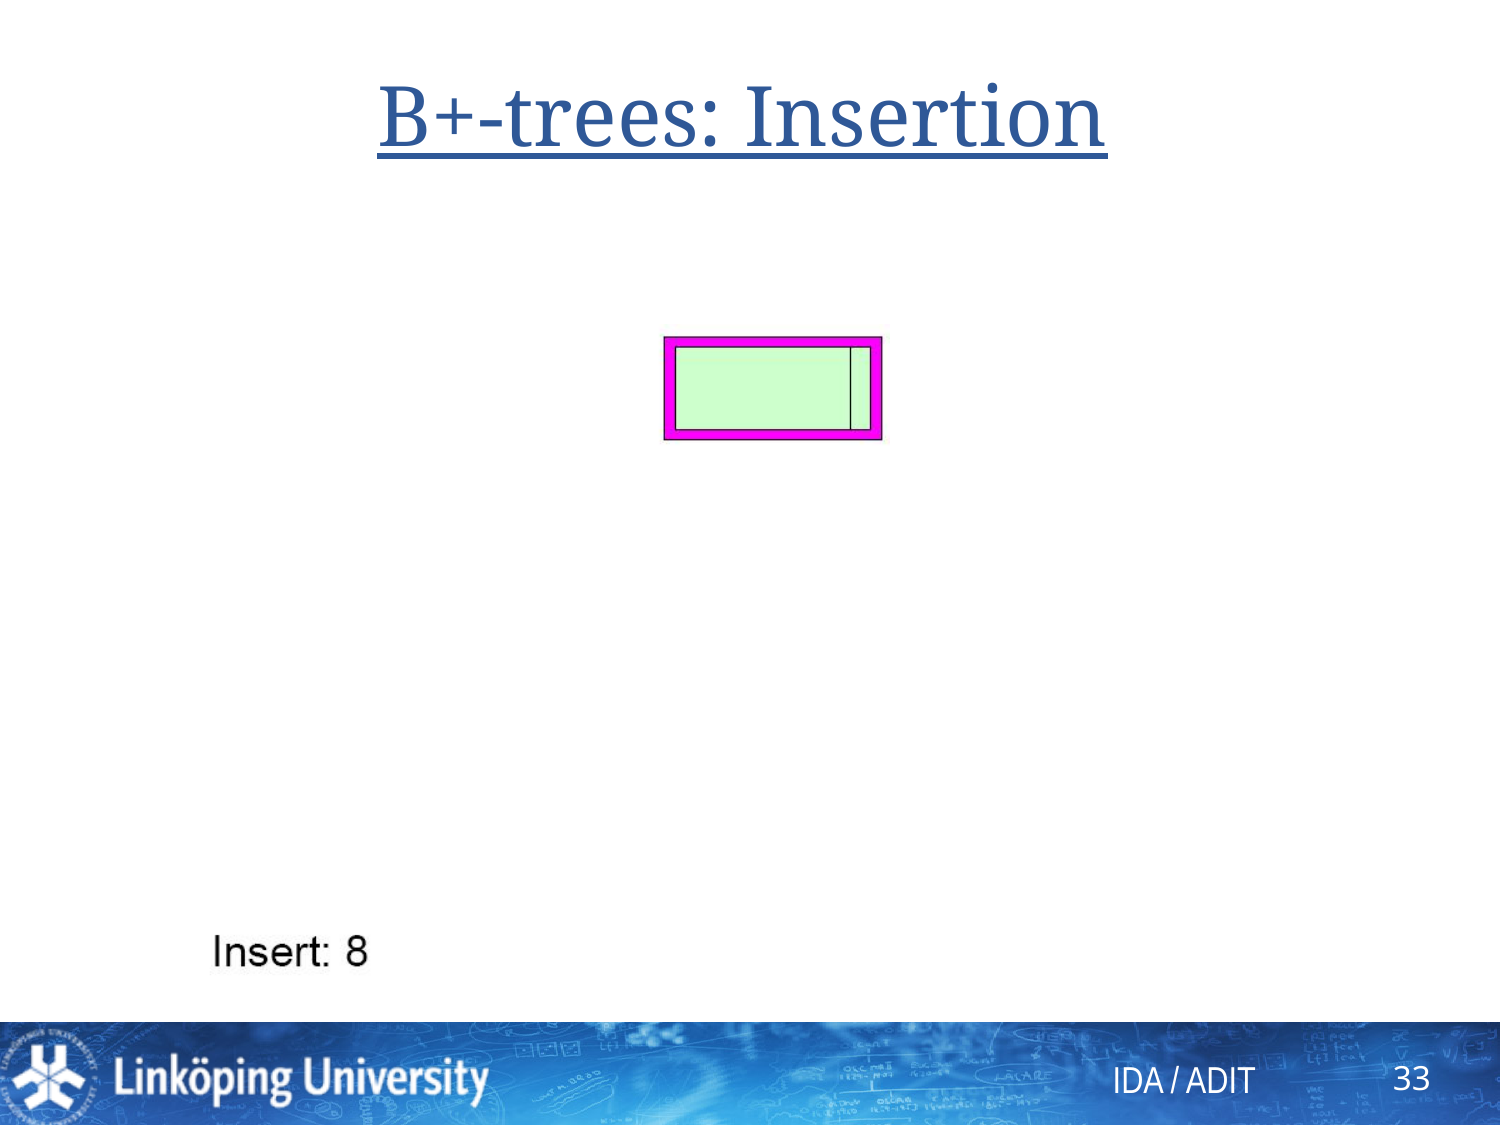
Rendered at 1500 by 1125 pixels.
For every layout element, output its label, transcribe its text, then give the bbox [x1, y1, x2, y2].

title B+-trees: Insertion [67, 30, 1418, 171]
slide_number 33 [1388, 1050, 1481, 1110]
picture [199, 324, 891, 979]
picture [0, 1022, 1500, 1125]
